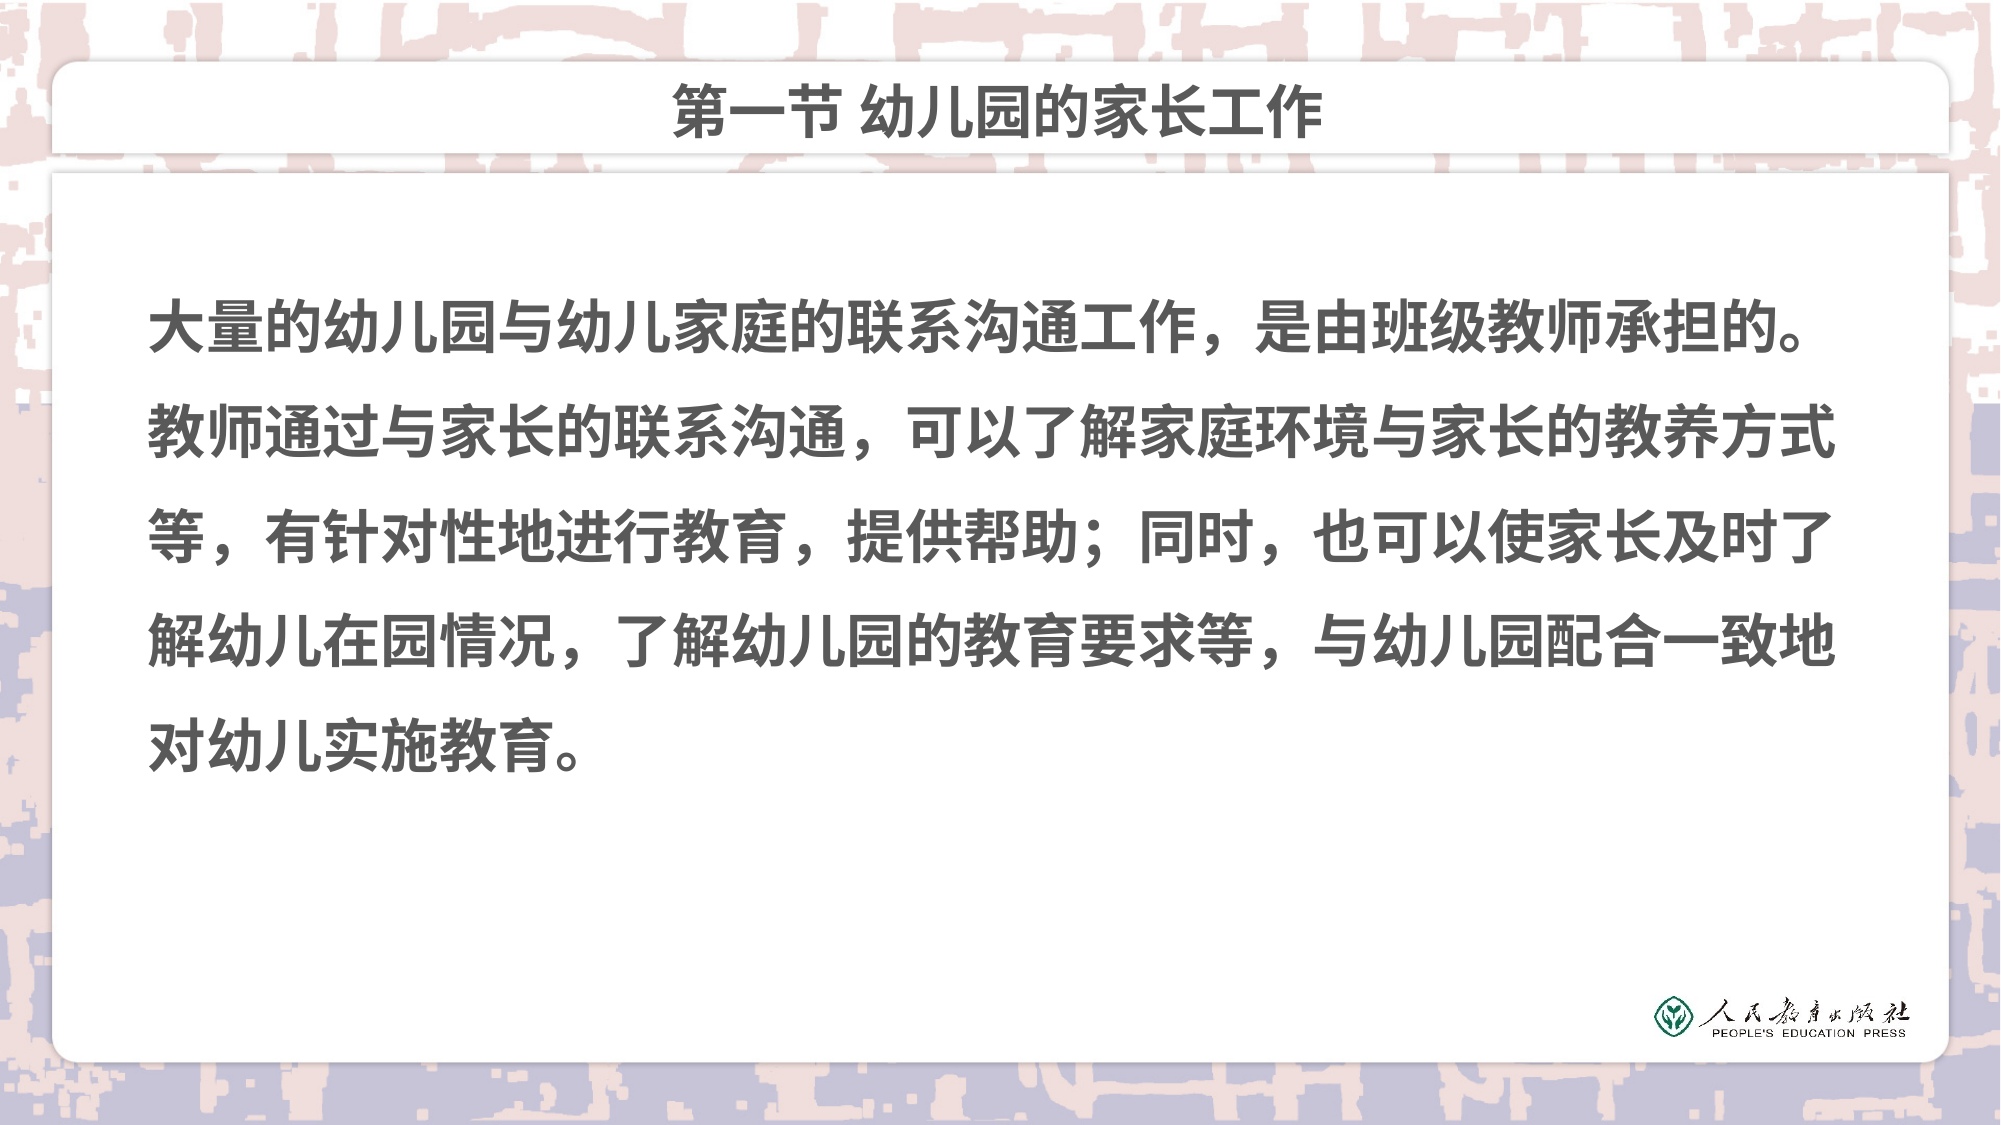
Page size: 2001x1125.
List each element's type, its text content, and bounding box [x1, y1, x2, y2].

title 第一节 幼儿园的家长工作 [50, 66, 1945, 162]
list 大量的幼儿园与幼儿家庭的联系沟通工作，是由班级教师承担的。教师通过与家长的联系沟通，可以了解家庭环境与家长的教养方式等，有针对性地进行教育，提供帮助；同时，也可以使家长及时了解幼儿在园情况，了解幼儿园的教育要求等，与幼儿园配合一致地对幼儿实施教育。 [132, 247, 1858, 962]
picture [0, 0, 2001, 1125]
